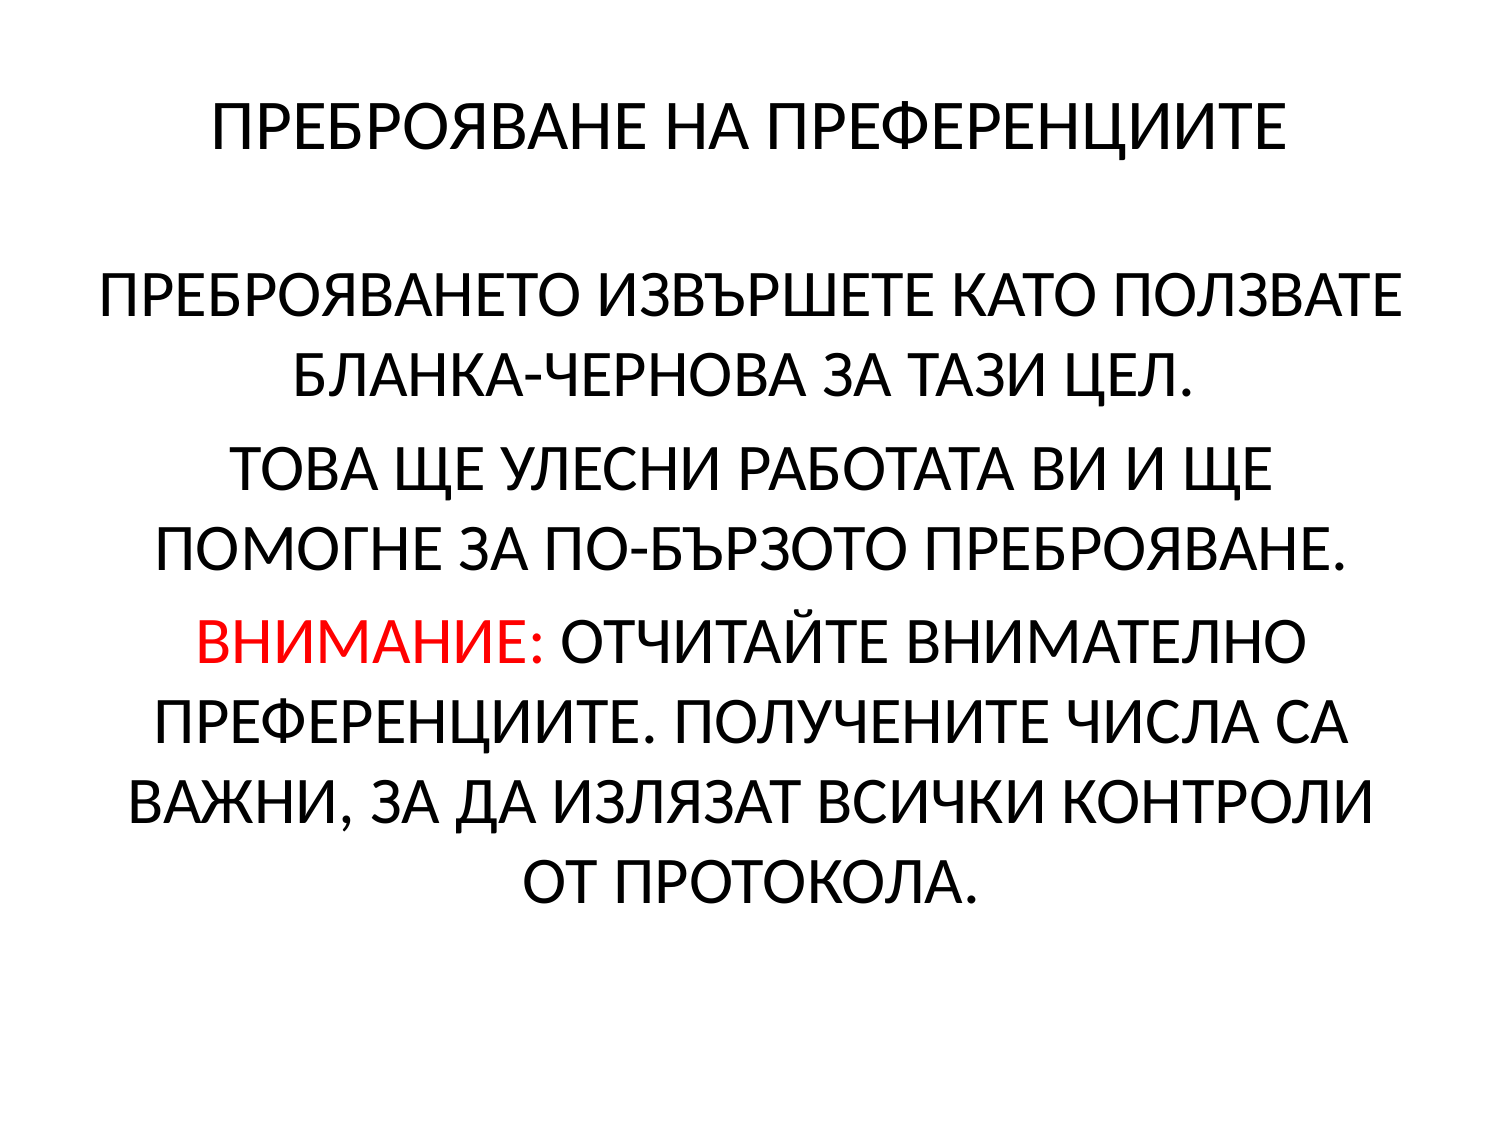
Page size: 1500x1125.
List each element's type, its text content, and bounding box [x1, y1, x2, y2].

list ПРЕБРОЯВАНЕТО ИЗВЪРШЕТЕ КАТО ПОЛЗВАТЕ БЛАНКА-ЧЕРНОВА ЗА ТАЗИ ЦЕЛ. ТОВА ЩЕ УЛЕСНИ РАБОТАТА ВИ И ЩЕ ПОМОГНЕ ЗА ПО-БЪРЗОТО ПРЕБРОЯВАНЕ. ВНИМАНИЕ: ОТЧИТАЙТЕ ВНИМАТЕЛНО ПРЕФЕРЕНЦИИТЕ. ПОЛУЧЕНИТЕ ЧИСЛА СА ВАЖНИ, ЗА ДА ИЗЛЯЗАТ ВСИЧКИ КОНТРОЛИ ОТ ПРОТОКОЛА. [76, 149, 1427, 1035]
title ПРЕБРОЯВАНЕ НА ПРЕФЕРЕНЦИИТЕ [75, 45, 1425, 197]
